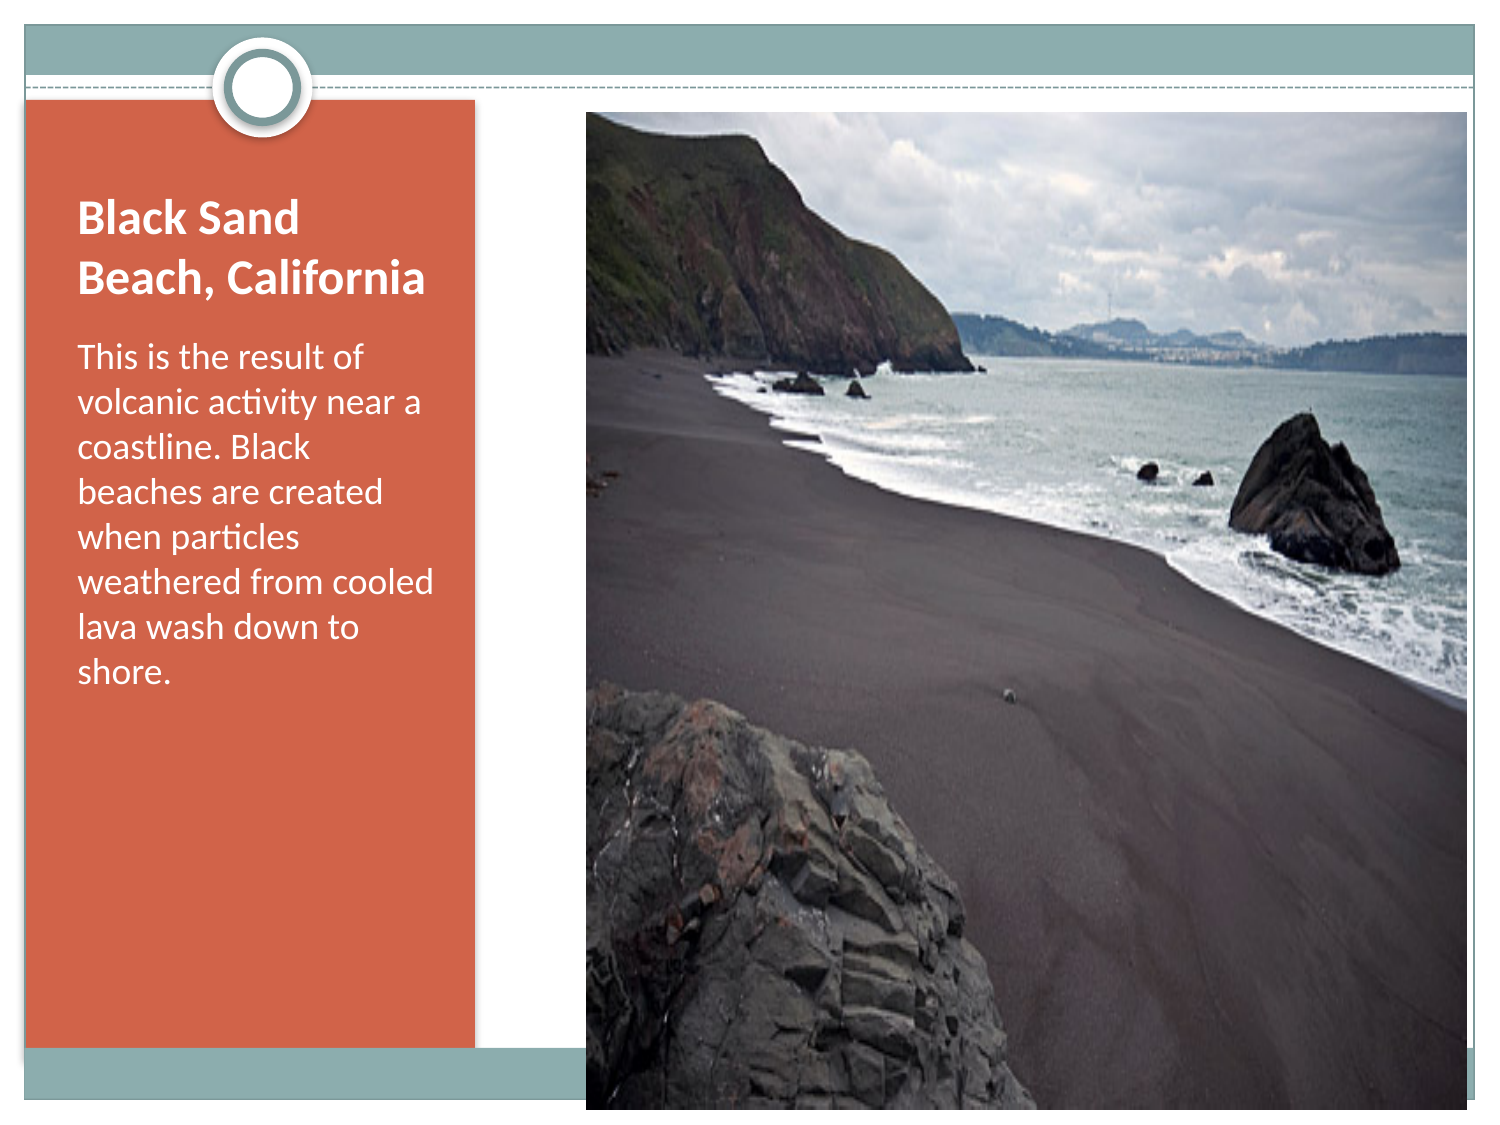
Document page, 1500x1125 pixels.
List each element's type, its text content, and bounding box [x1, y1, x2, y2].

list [586, 0, 1467, 1125]
list This is the result of volcanic activity near a coastline. Black beaches are created when particles weathered from cooled lava wash down to shore. [62, 324, 450, 1005]
title Black Sand Beach, California [62, 149, 450, 313]
